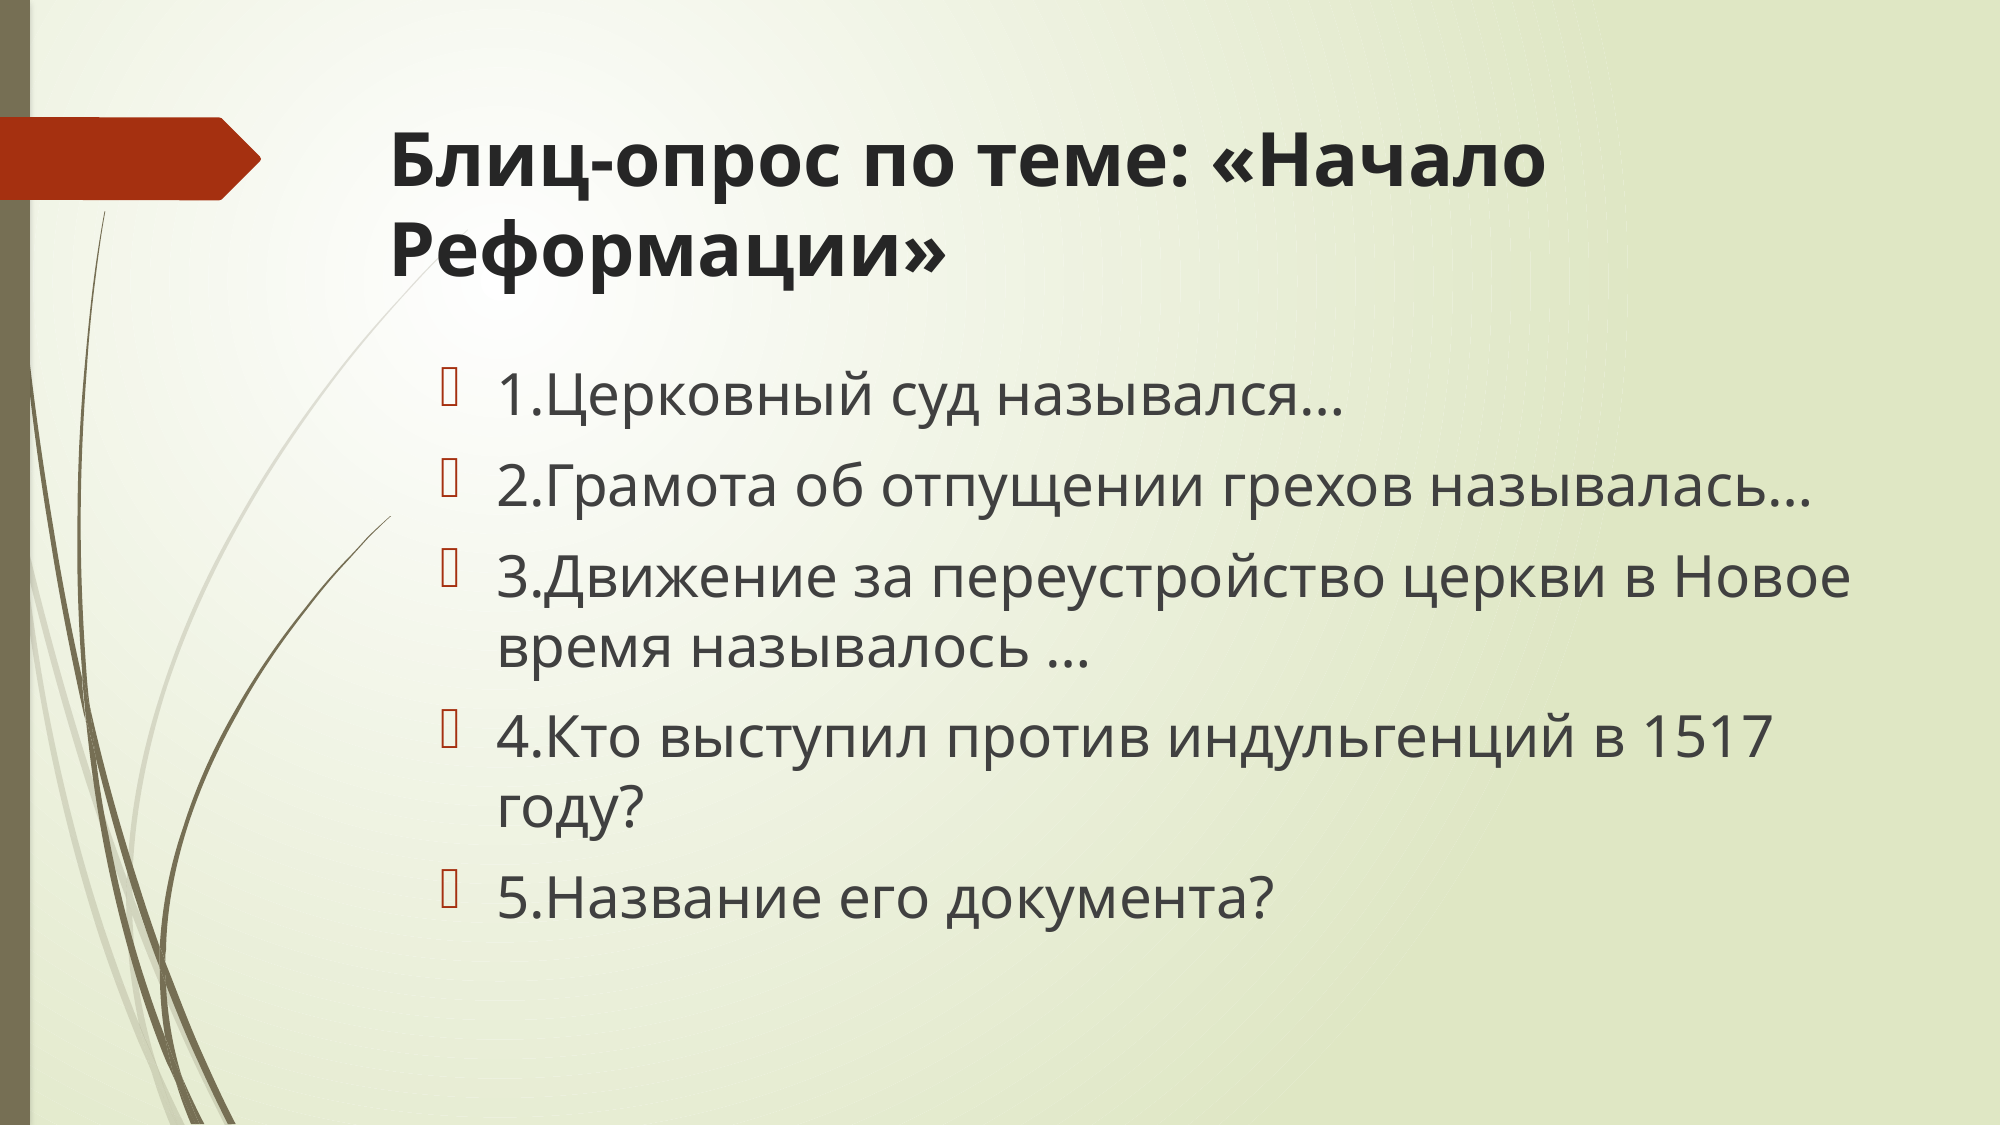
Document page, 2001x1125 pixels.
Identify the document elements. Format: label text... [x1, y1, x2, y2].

list 1.Церковный суд назывался… 2.Грамота об отпущении грехов называлась… 3.Движение за переустройство церкви в Новое время называлось … 4.Кто выступил против индульгенций в 1517 году? 5.Название его документа? [424, 350, 1888, 970]
title Блиц-опрос по теме: «Начало Реформации» [373, 103, 1836, 314]
